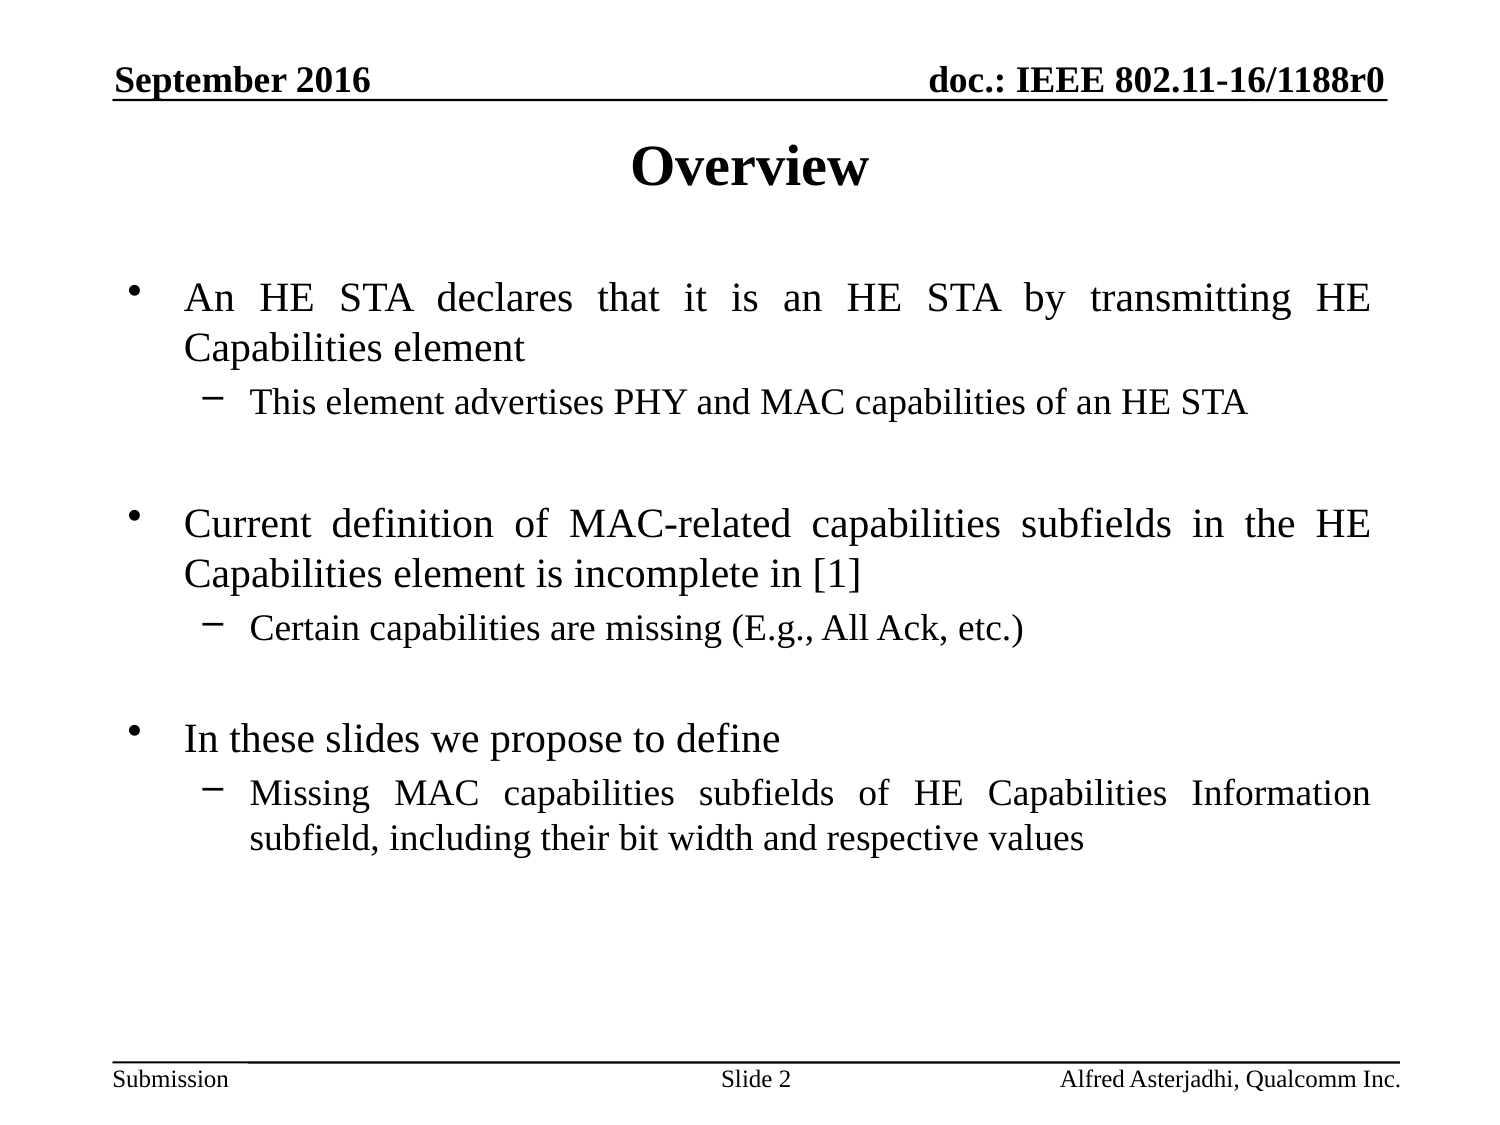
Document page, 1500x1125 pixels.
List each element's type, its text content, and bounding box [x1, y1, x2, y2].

slide_number Slide 2 [712, 1061, 800, 1093]
footer Alfred Asterjadhi, Qualcomm Inc. [1054, 1061, 1402, 1093]
title Overview [112, 112, 1388, 213]
list An HE STA declares that it is an HE STA by transmitting HE Capabilities element This element advertises PHY and MAC capabilities of an HE STA Current definition of MAC-related capabilities subfields in the HE Capabilities element is incomplete in [1] Certain capabilities are missing (E.g., All Ack, etc.) In these slides we propose to define Missing MAC capabilities subfields of HE Capabilities Information subfield, including their bit width and respective values [112, 262, 1388, 1001]
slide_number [114, 54, 374, 101]
